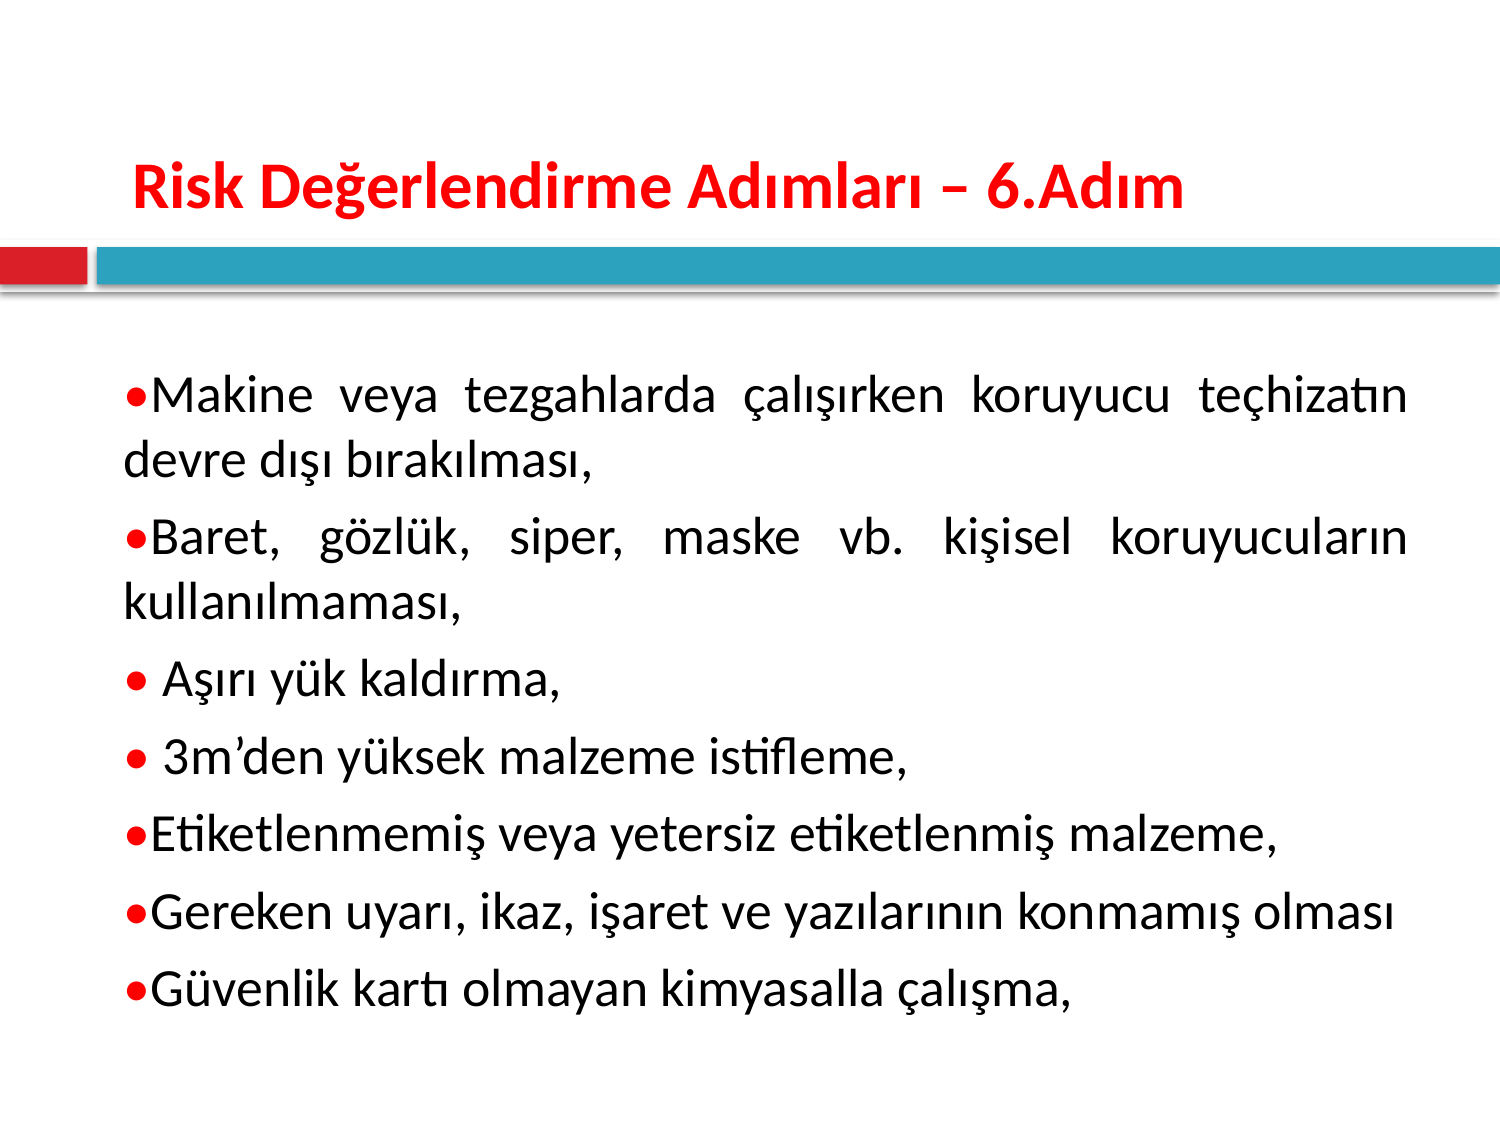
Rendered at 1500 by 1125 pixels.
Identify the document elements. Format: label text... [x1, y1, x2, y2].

list •Makine veya tezgahlarda çalışırken koruyucu teçhizatın devre dışı bırakılması, •Baret, gözlük, siper, maske vb. kişisel koruyucuların kullanılmaması, • Aşırı yük kaldırma, • 3m’den yüksek malzeme istifleme, •Etiketlenmemiş veya yetersiz etiketlenmiş malzeme, •Gereken uyarı, ikaz, işaret ve yazılarının konmamış olması •Güvenlik kartı olmayan kimyasalla çalışma, [58, 351, 1425, 1094]
text_box [93, 164, 1432, 384]
text_box Risk Değerlendirme Adımları – 6.Adım [117, 70, 1360, 293]
